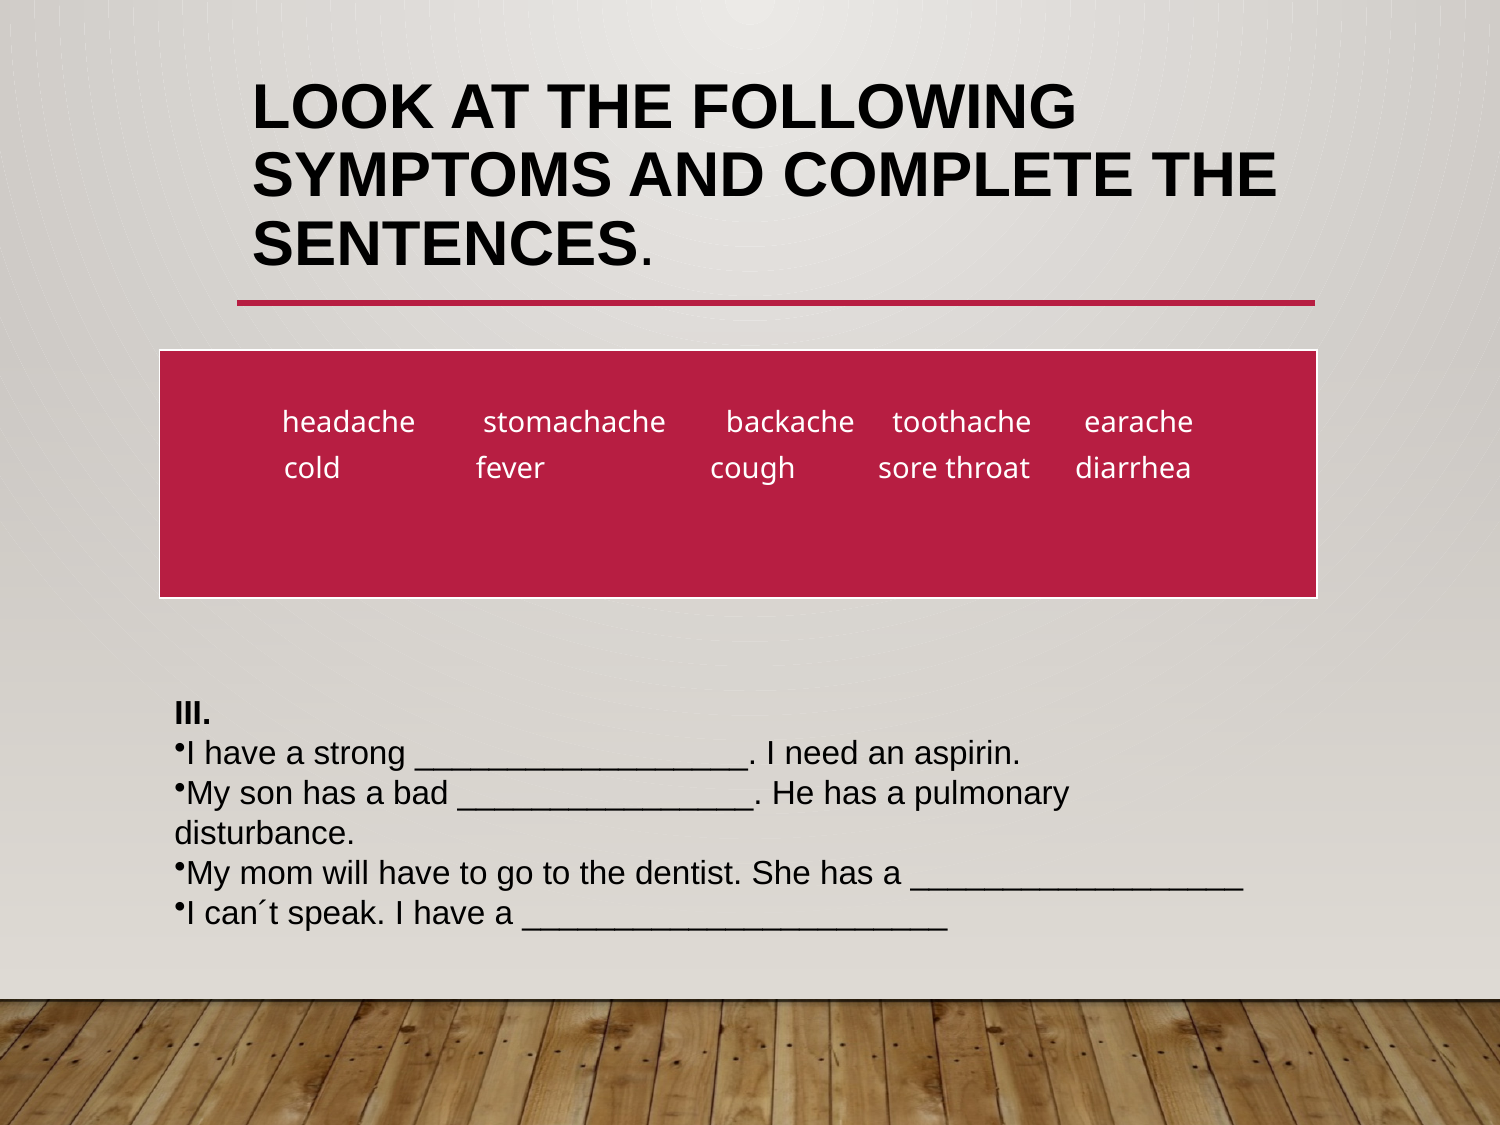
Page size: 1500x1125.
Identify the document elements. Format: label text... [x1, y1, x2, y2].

title Look at the following symptoms and complete the sentences. [236, 66, 1317, 288]
text_box III. I have a strong __________________. I need an aspirin. My son has a bad ________________. He has a pulmonary disturbance. My mom will have to go to the dentist. She has a __________________ I can´t speak. I have a _______________________ [159, 683, 1270, 974]
table_header headache stomachache backache toothache earache cold fever cough sore throat diarrhea [160, 351, 1316, 597]
picture [0, 999, 1500, 1125]
